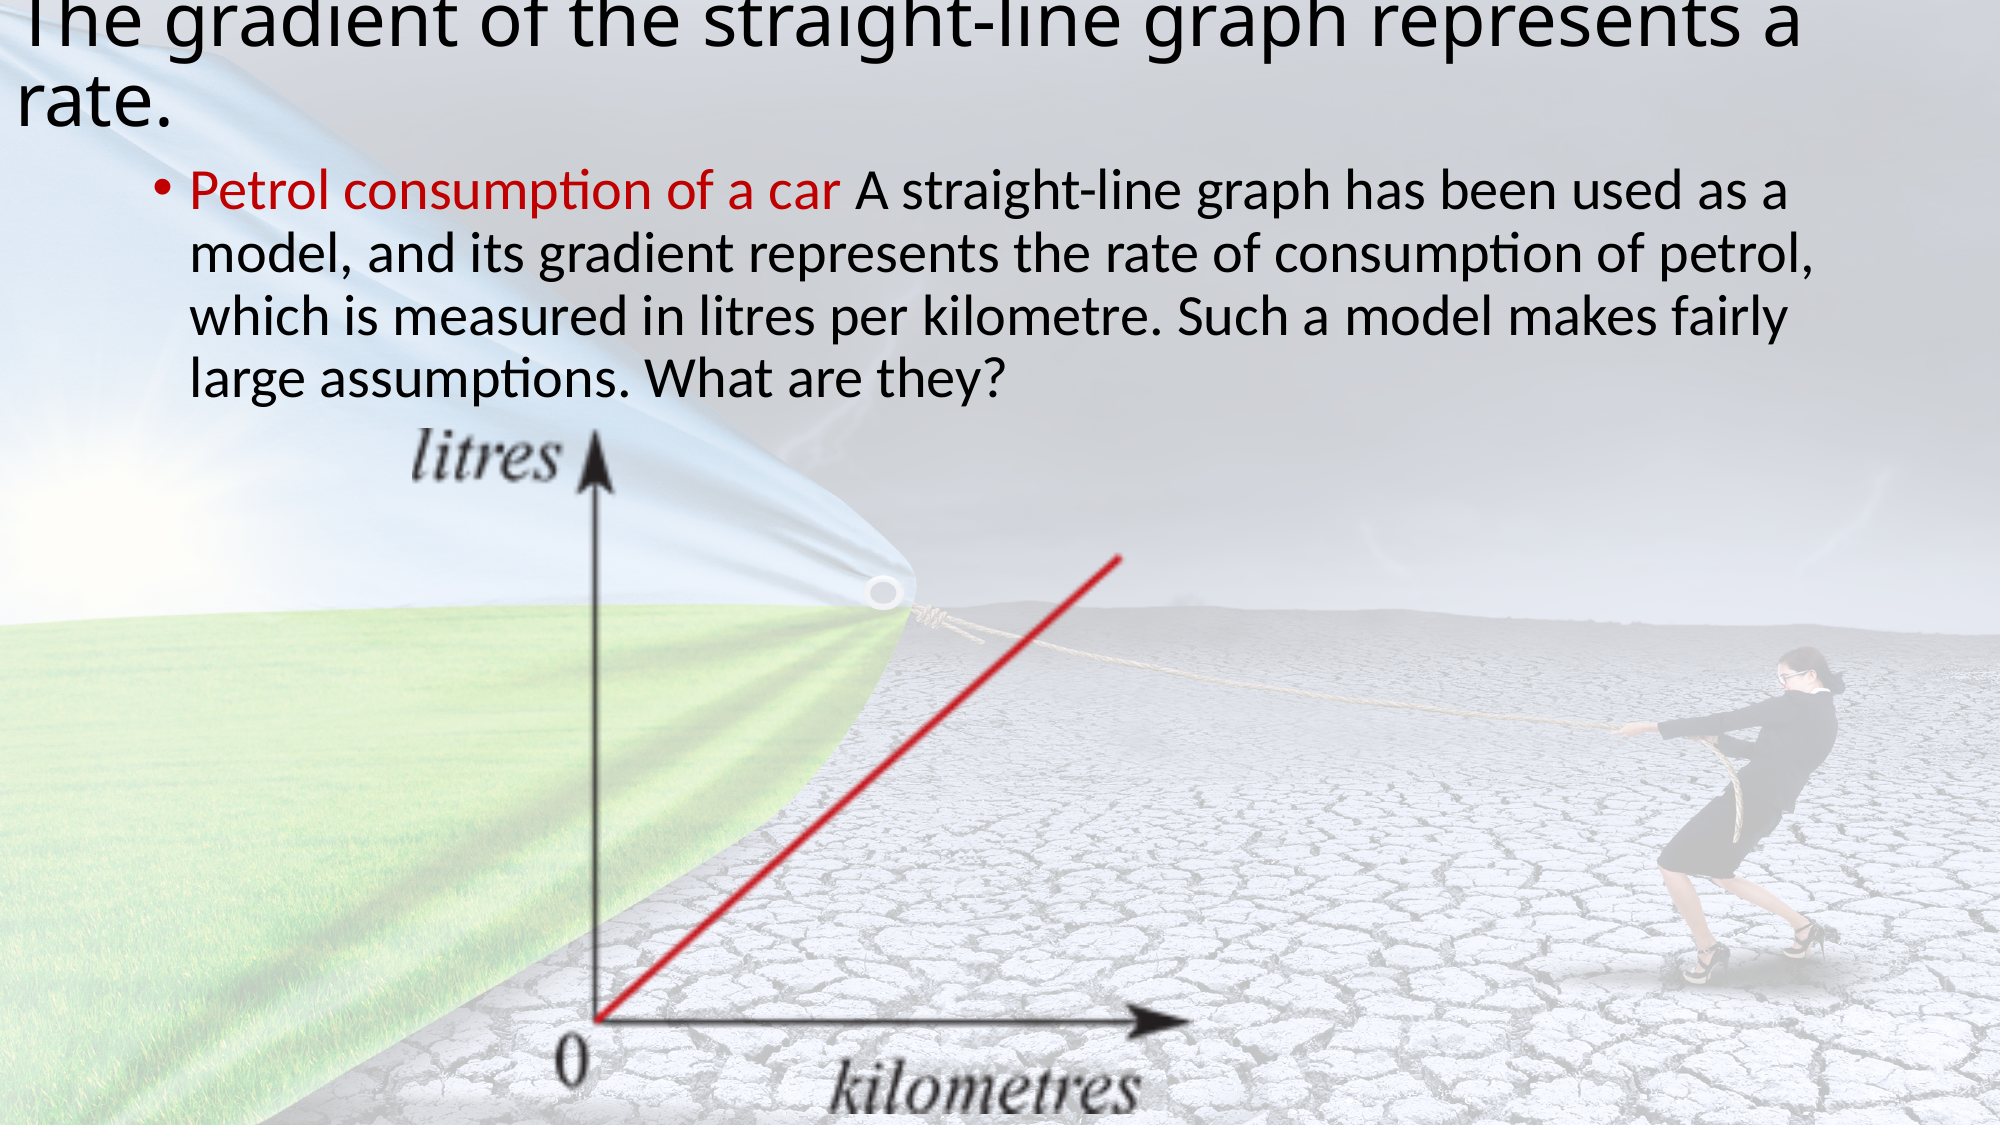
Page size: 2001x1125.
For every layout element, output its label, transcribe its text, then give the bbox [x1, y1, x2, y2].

list Petrol consumption of a car A straight-line graph has been used as a model, and its gradient represents the rate of consumption of petrol, which is measured in litres per kilometre. Such a model makes fairly large assumptions. What are they? [137, 151, 1863, 866]
title The gradient of the straight-line graph represents a rate. [0, 0, 2000, 152]
picture [412, 428, 1194, 1114]
